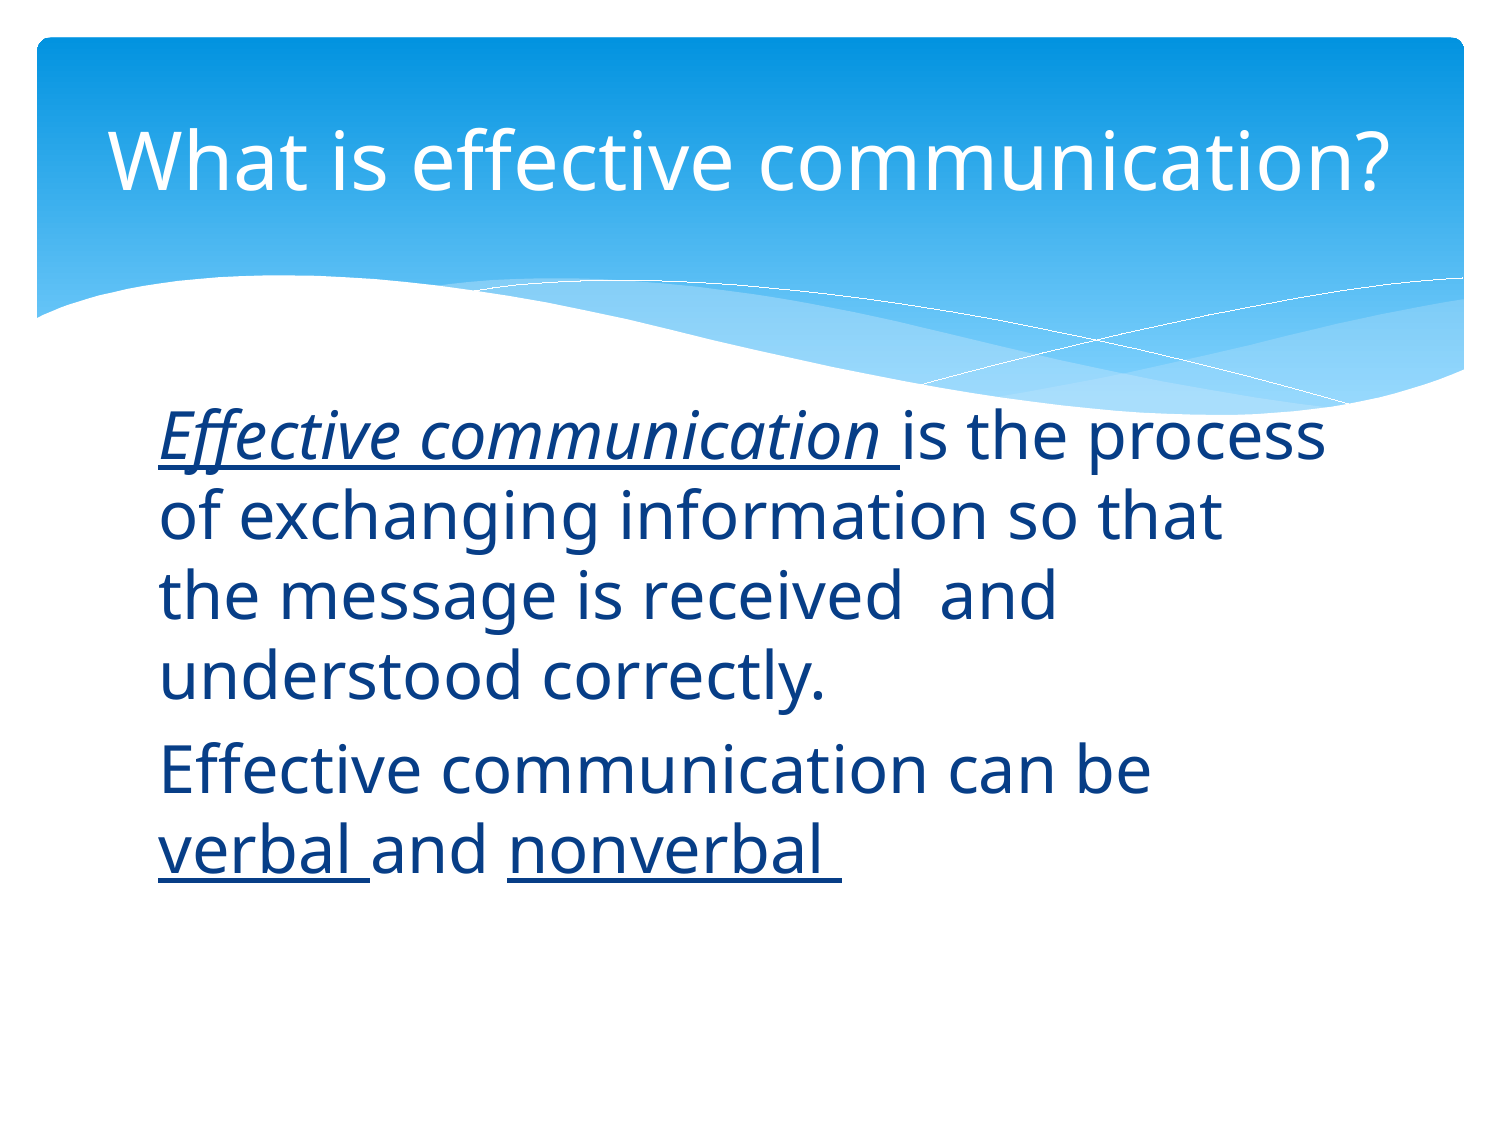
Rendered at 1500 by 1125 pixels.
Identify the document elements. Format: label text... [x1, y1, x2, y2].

title What is effective communication? [75, 55, 1425, 261]
list Effective communication is the process of exchanging information so that the message is received and understood correctly. Effective communication can be verbal and nonverbal [143, 385, 1359, 1005]
